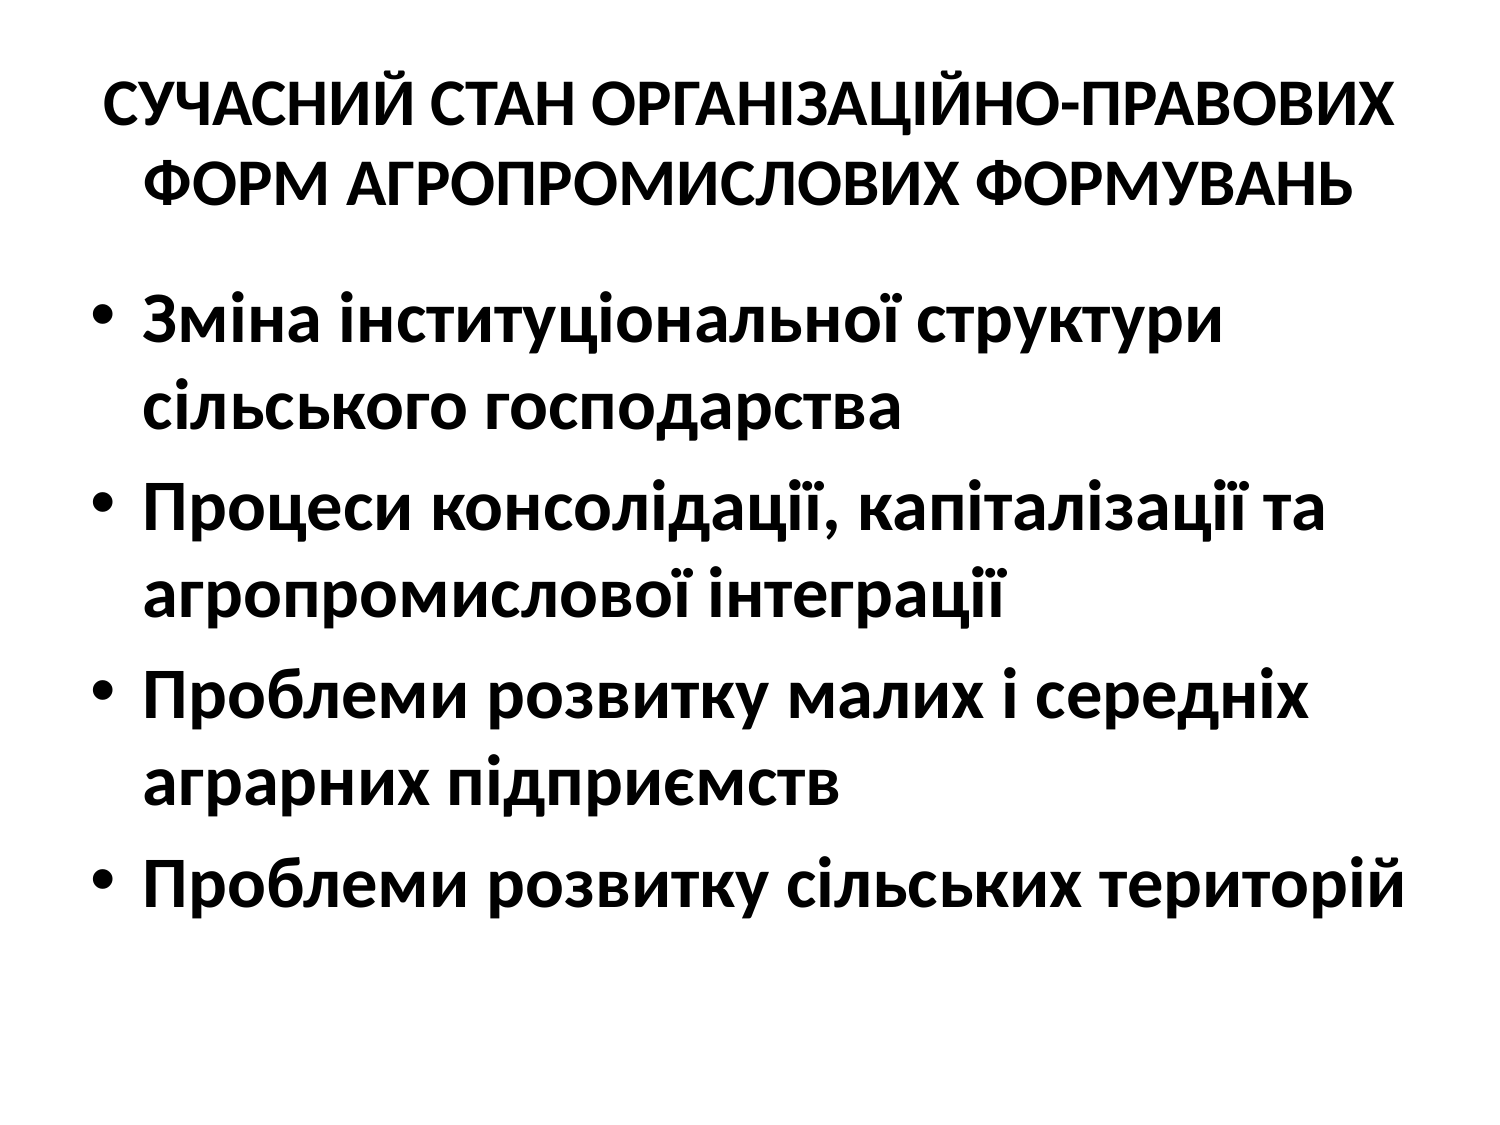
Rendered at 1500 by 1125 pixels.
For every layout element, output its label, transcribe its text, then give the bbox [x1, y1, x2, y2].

list Зміна інституціональної структури сільського господарства Процеси консолідації, капіталізації та агропромислової інтеграції Проблеми розвитку малих і середніх аграрних підприємств Проблеми розвитку сільських територій [75, 262, 1425, 1005]
title СУЧАСНИЙ СТАН ОРГАНІЗАЦІЙНО-ПРАВОВИХ ФОРМ АГРОПРОМИСЛОВИХ ФОРМУВАНЬ [75, 45, 1425, 233]
